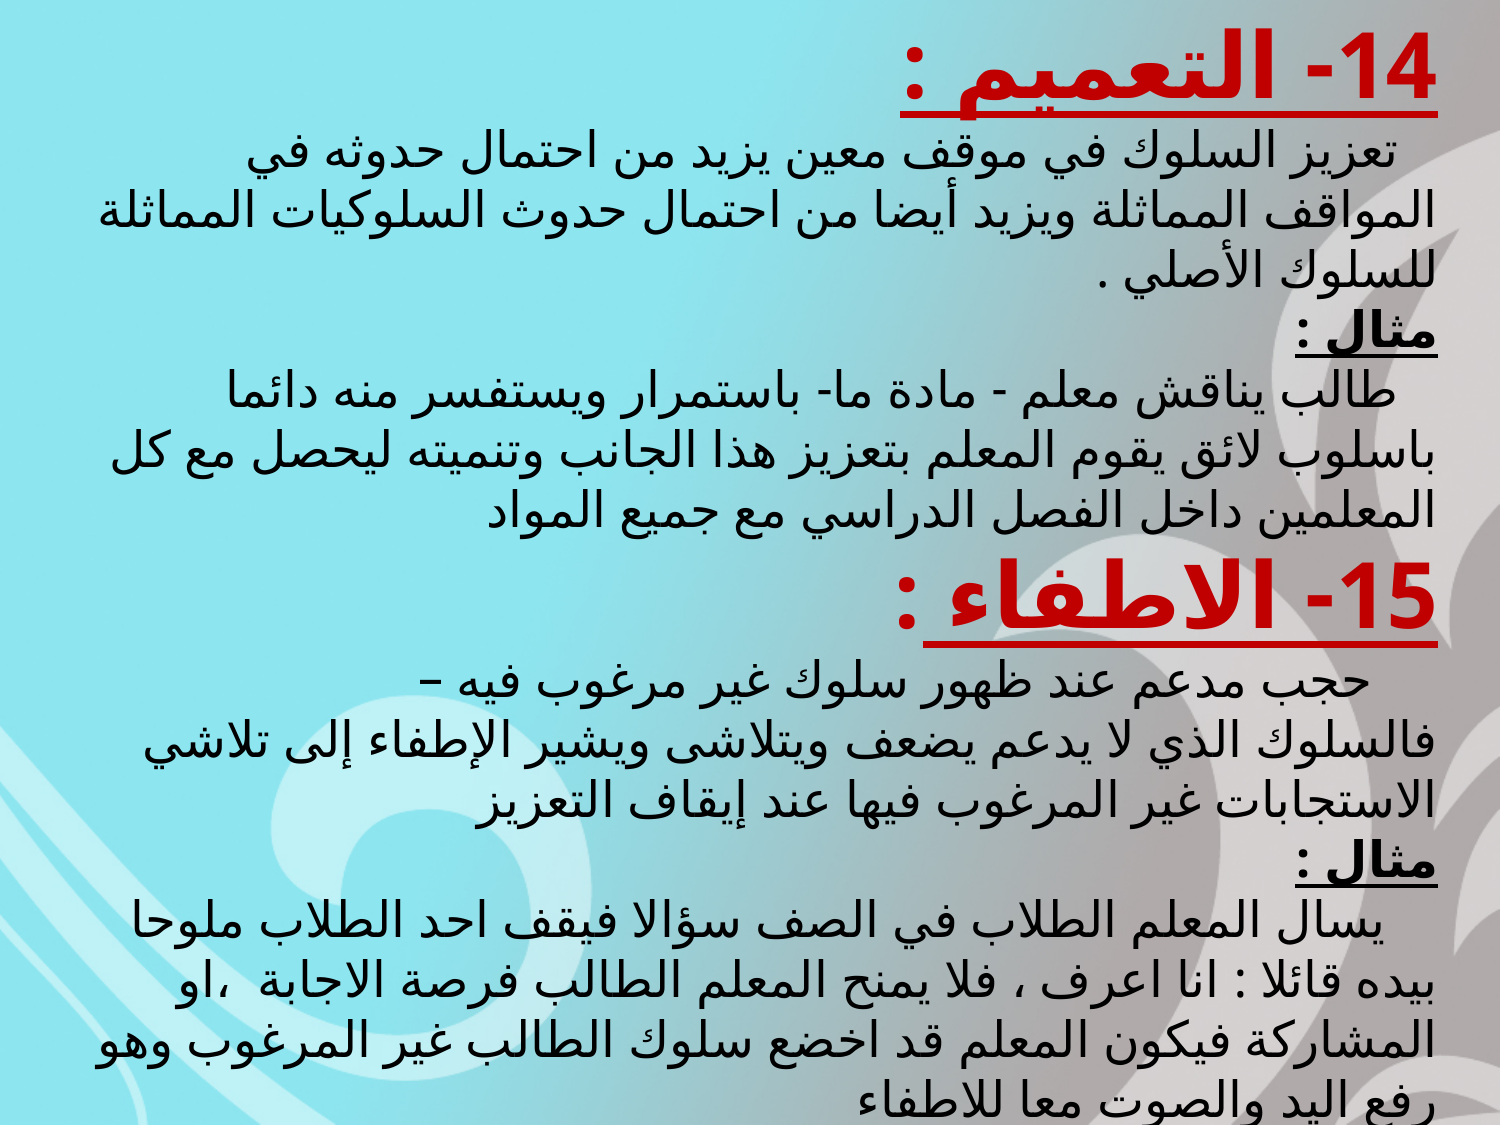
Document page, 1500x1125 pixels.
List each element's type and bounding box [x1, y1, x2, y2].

list [0, 0, 1500, 1125]
